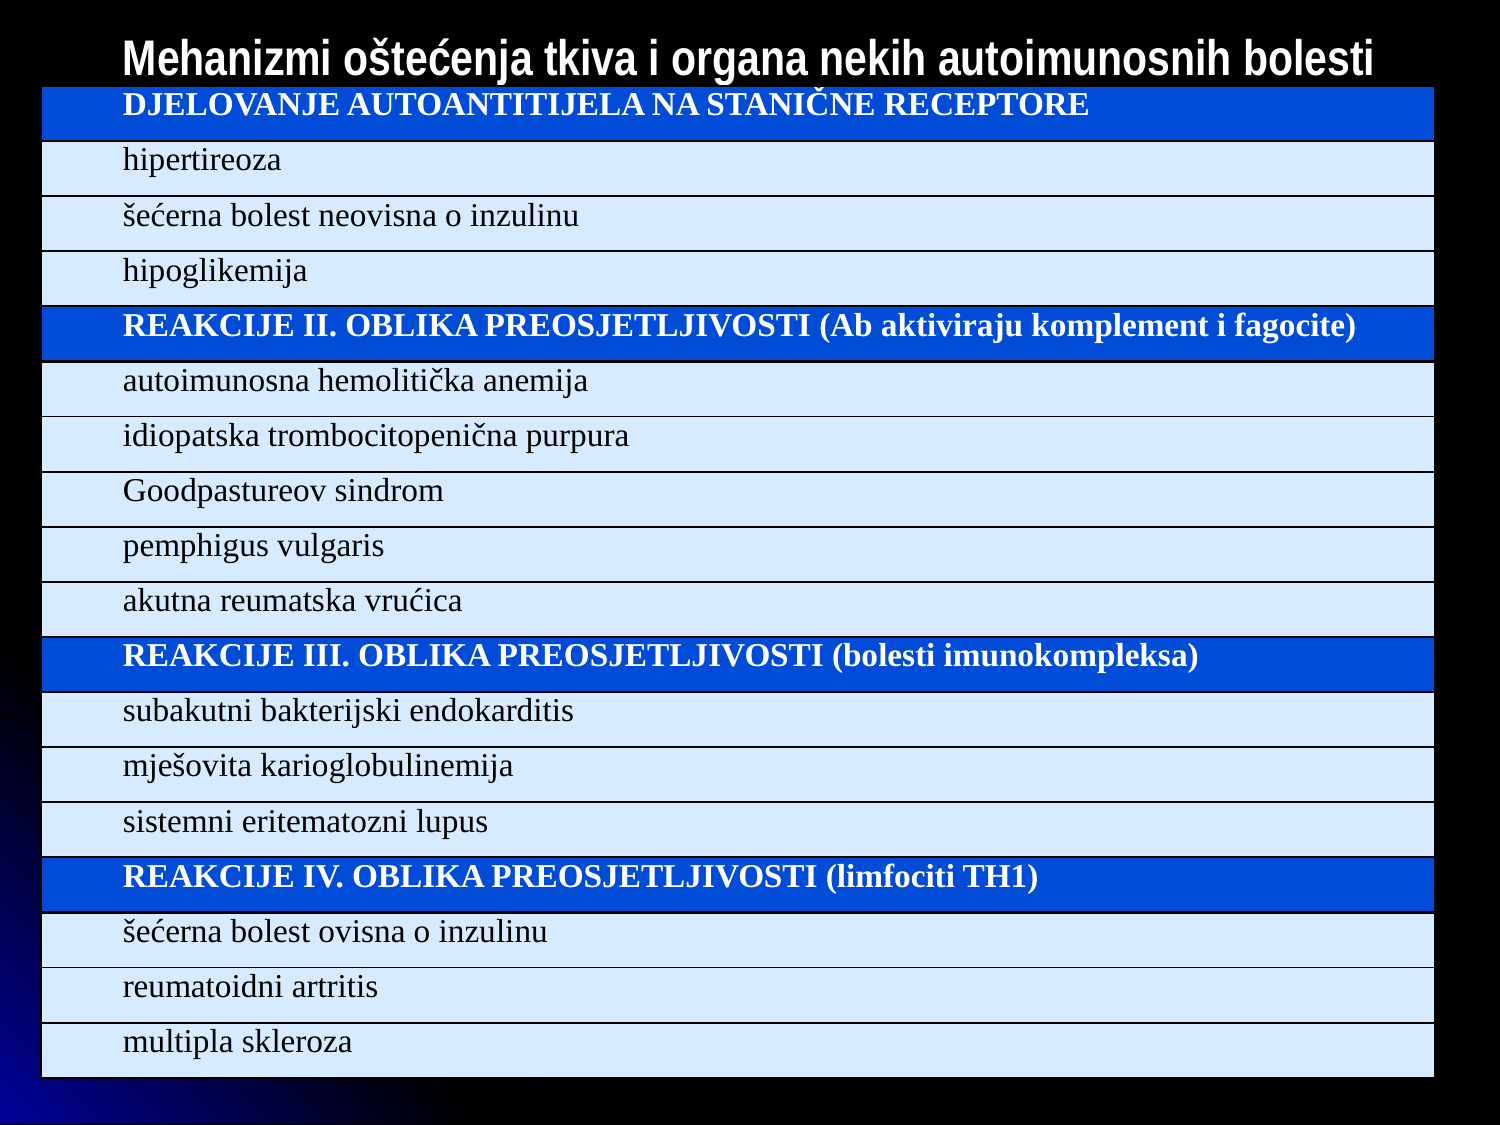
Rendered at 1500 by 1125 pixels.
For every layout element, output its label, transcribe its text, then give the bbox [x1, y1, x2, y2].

table_cell hipoglikemija [42, 252, 1434, 305]
table_cell REAKCIJE II. OBLIKA PREOSJETLJIVOSTI (Ab aktiviraju komplement i fagocite) [42, 307, 1434, 360]
table_cell reumatoidni artritis [42, 968, 1434, 1022]
table_cell REAKCIJE III. OBLIKA PREOSJETLJIVOSTI (bolesti imunokompleksa) [42, 638, 1434, 691]
table_cell akutna reumatska vrućica [42, 583, 1434, 636]
table_cell DJELOVANJE AUTOANTITIJELA NA STANIČNE RECEPTORE [42, 87, 1434, 140]
table_cell šećerna bolest ovisna o inzulinu [42, 914, 1434, 967]
table_cell multipla skleroza [42, 1024, 1434, 1077]
table_cell subakutni bakterijski endokarditis [42, 693, 1434, 746]
table_cell autoimunosna hemolitička anemija [42, 363, 1434, 416]
table_cell pemphigus vulgaris [42, 528, 1434, 581]
table_header Mehanizmi oštećenja tkiva i organa nekih autoimunosnih bolesti [41, 0, 1435, 85]
table_cell hipertireoza [42, 142, 1434, 195]
table_cell Goodpastureov sindrom [42, 473, 1434, 526]
table_cell sistemni eritematozni lupus [42, 803, 1434, 856]
table_cell šećerna bolest neovisna o inzulinu [42, 197, 1434, 250]
table_cell REAKCIJE IV. OBLIKA PREOSJETLJIVOSTI (limfociti TH1) [42, 858, 1434, 911]
table_cell idiopatska trombocitopenična purpura [42, 417, 1434, 471]
table_cell mješovita karioglobulinemija [42, 748, 1434, 801]
